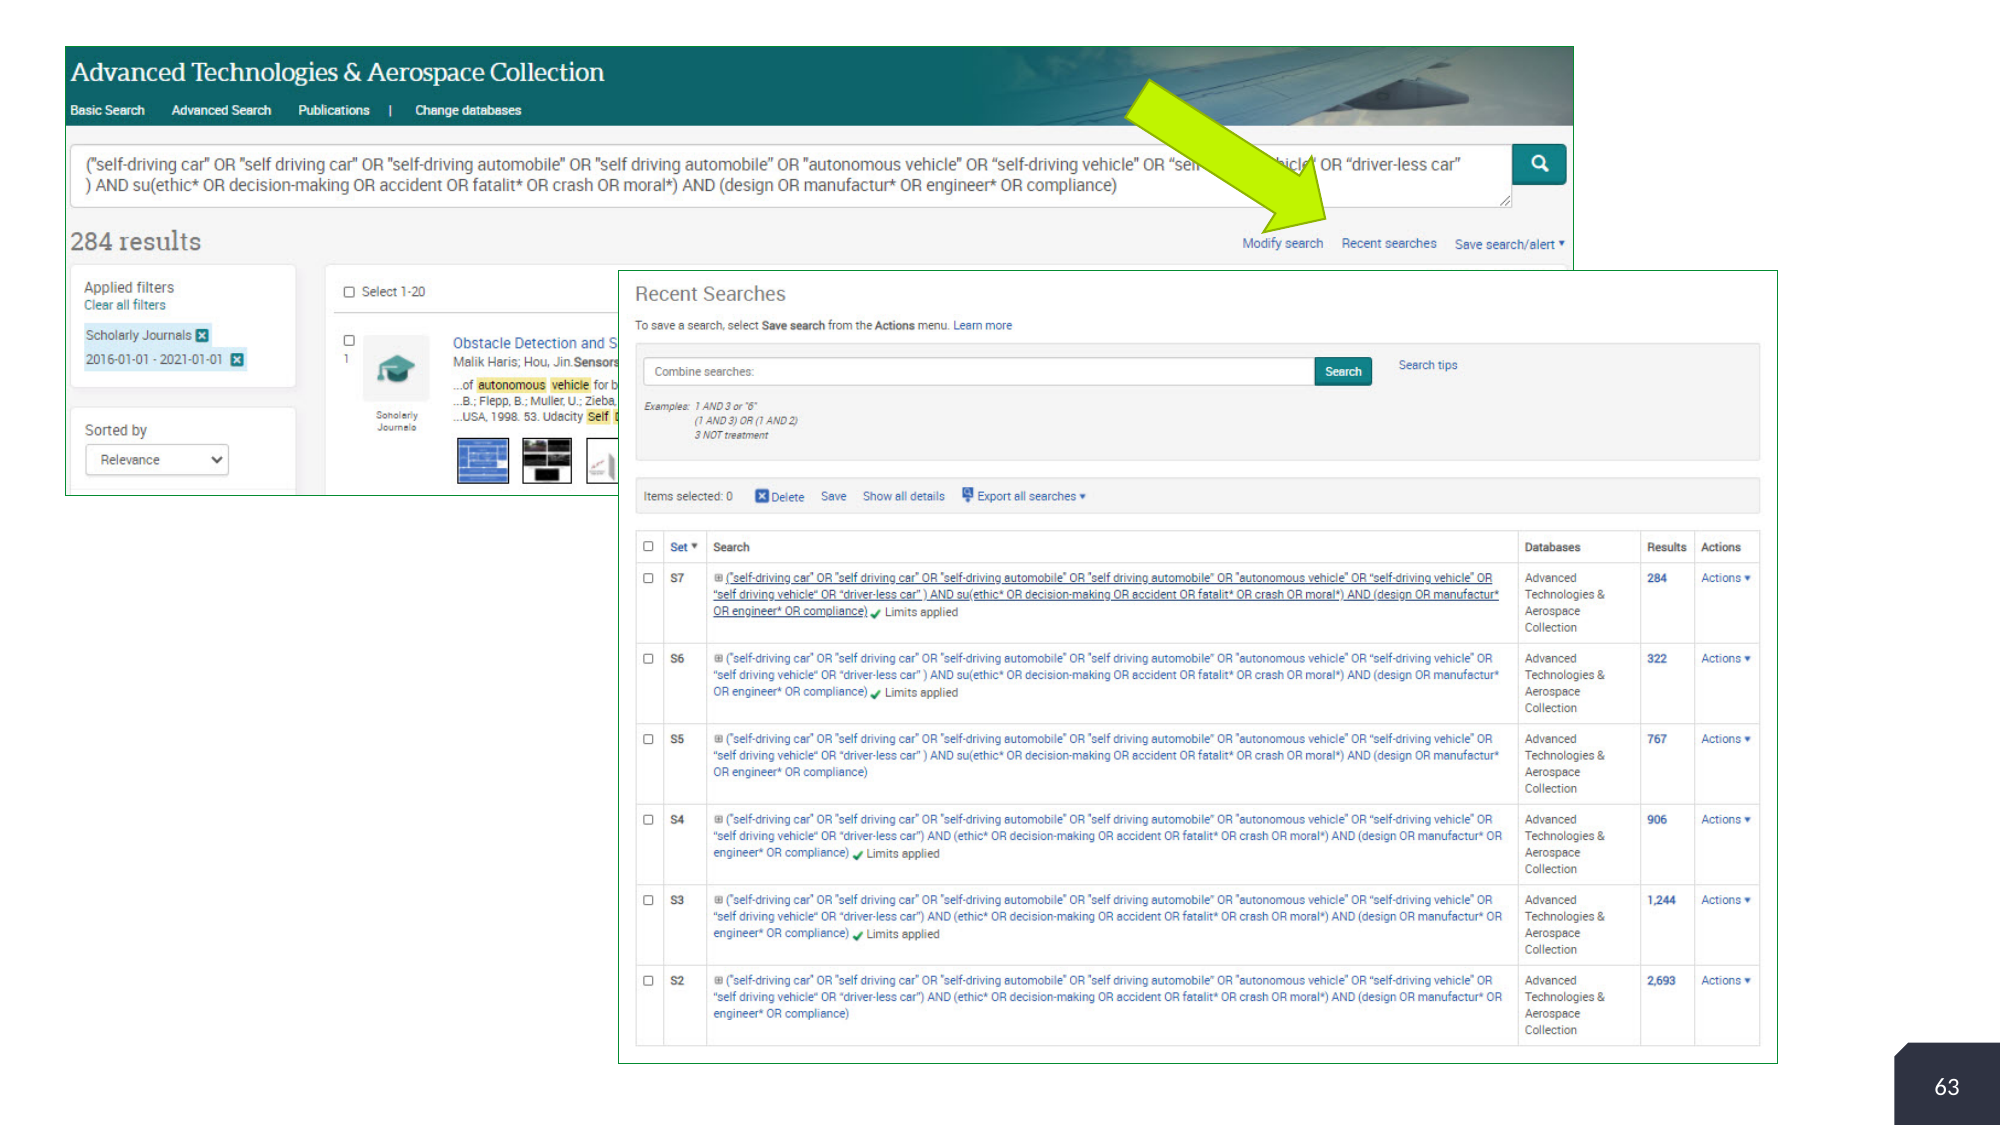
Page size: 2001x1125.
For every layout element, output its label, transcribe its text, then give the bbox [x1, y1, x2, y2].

picture [64, 46, 1778, 1064]
slide_number 63 [1894, 1052, 2000, 1119]
